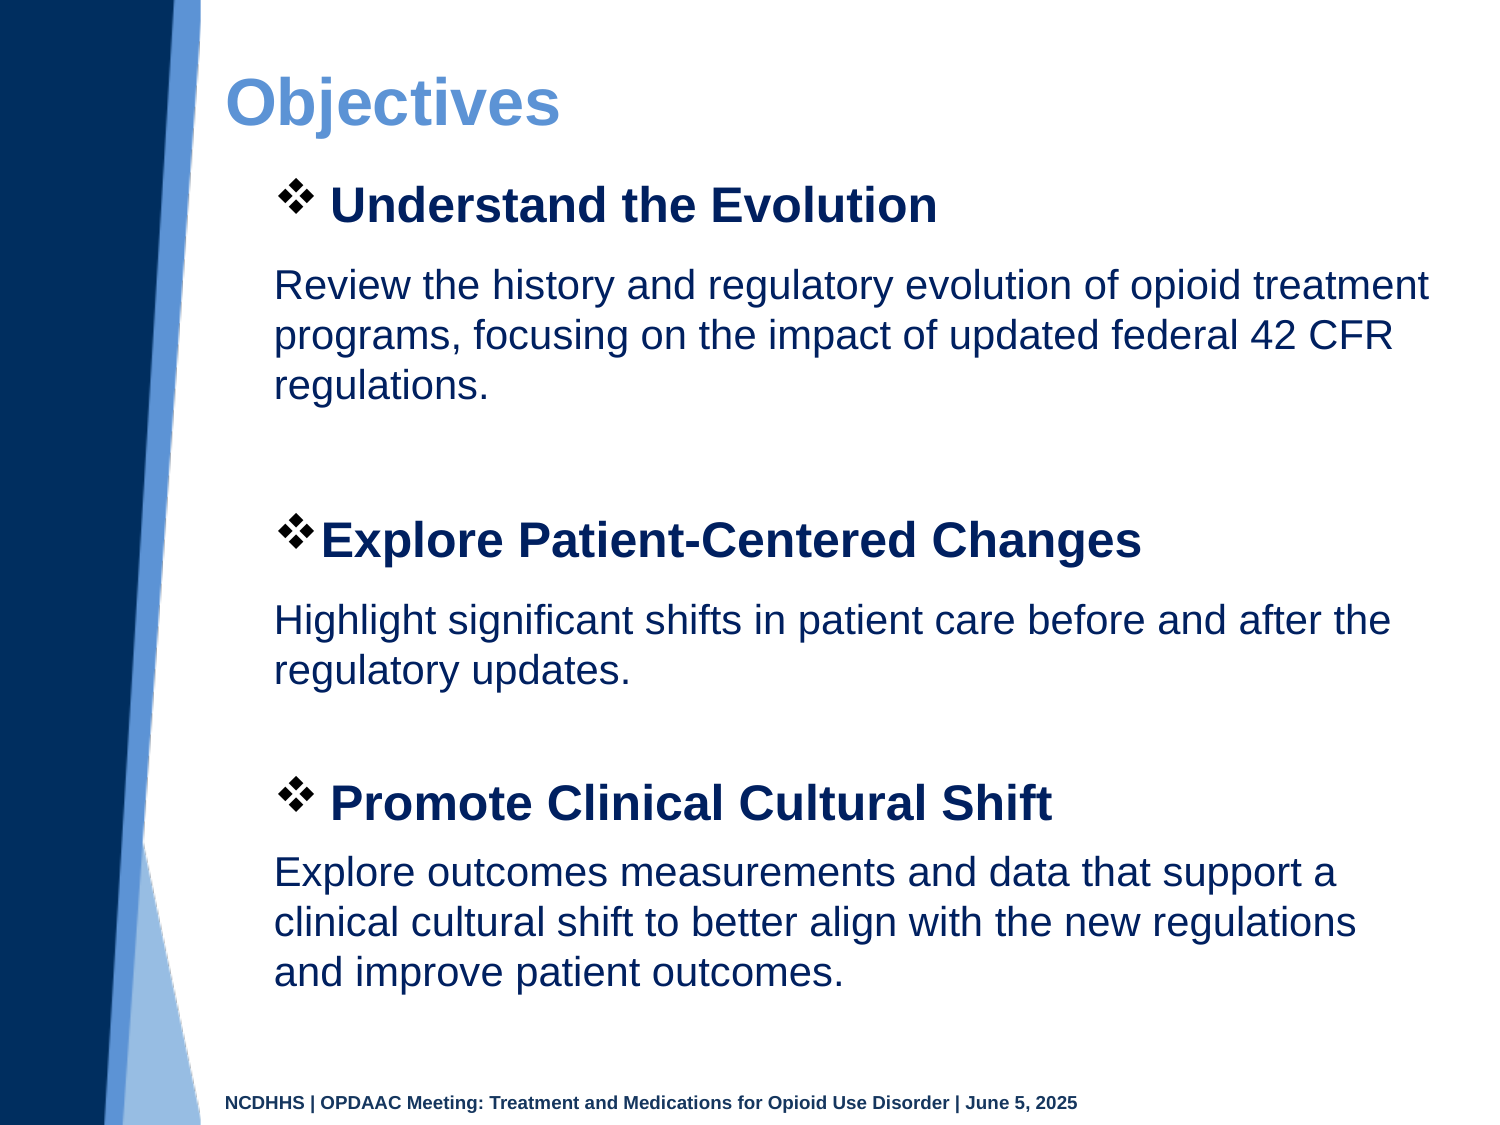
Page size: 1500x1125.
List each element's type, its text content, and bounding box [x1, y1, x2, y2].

title Objectives [210, 60, 1447, 150]
list Understand the Evolution Review the history and regulatory evolution of opioid treatment programs, focusing on the impact of updated federal 42 CFR regulations. Explore Patient-Centered Changes Highlight significant shifts in patient care before and after the regulatory updates. Promote Clinical Cultural Shift Explore outcomes measurements and data that support a clinical cultural shift to better align with the new regulations and improve patient outcomes. [210, 164, 1447, 975]
